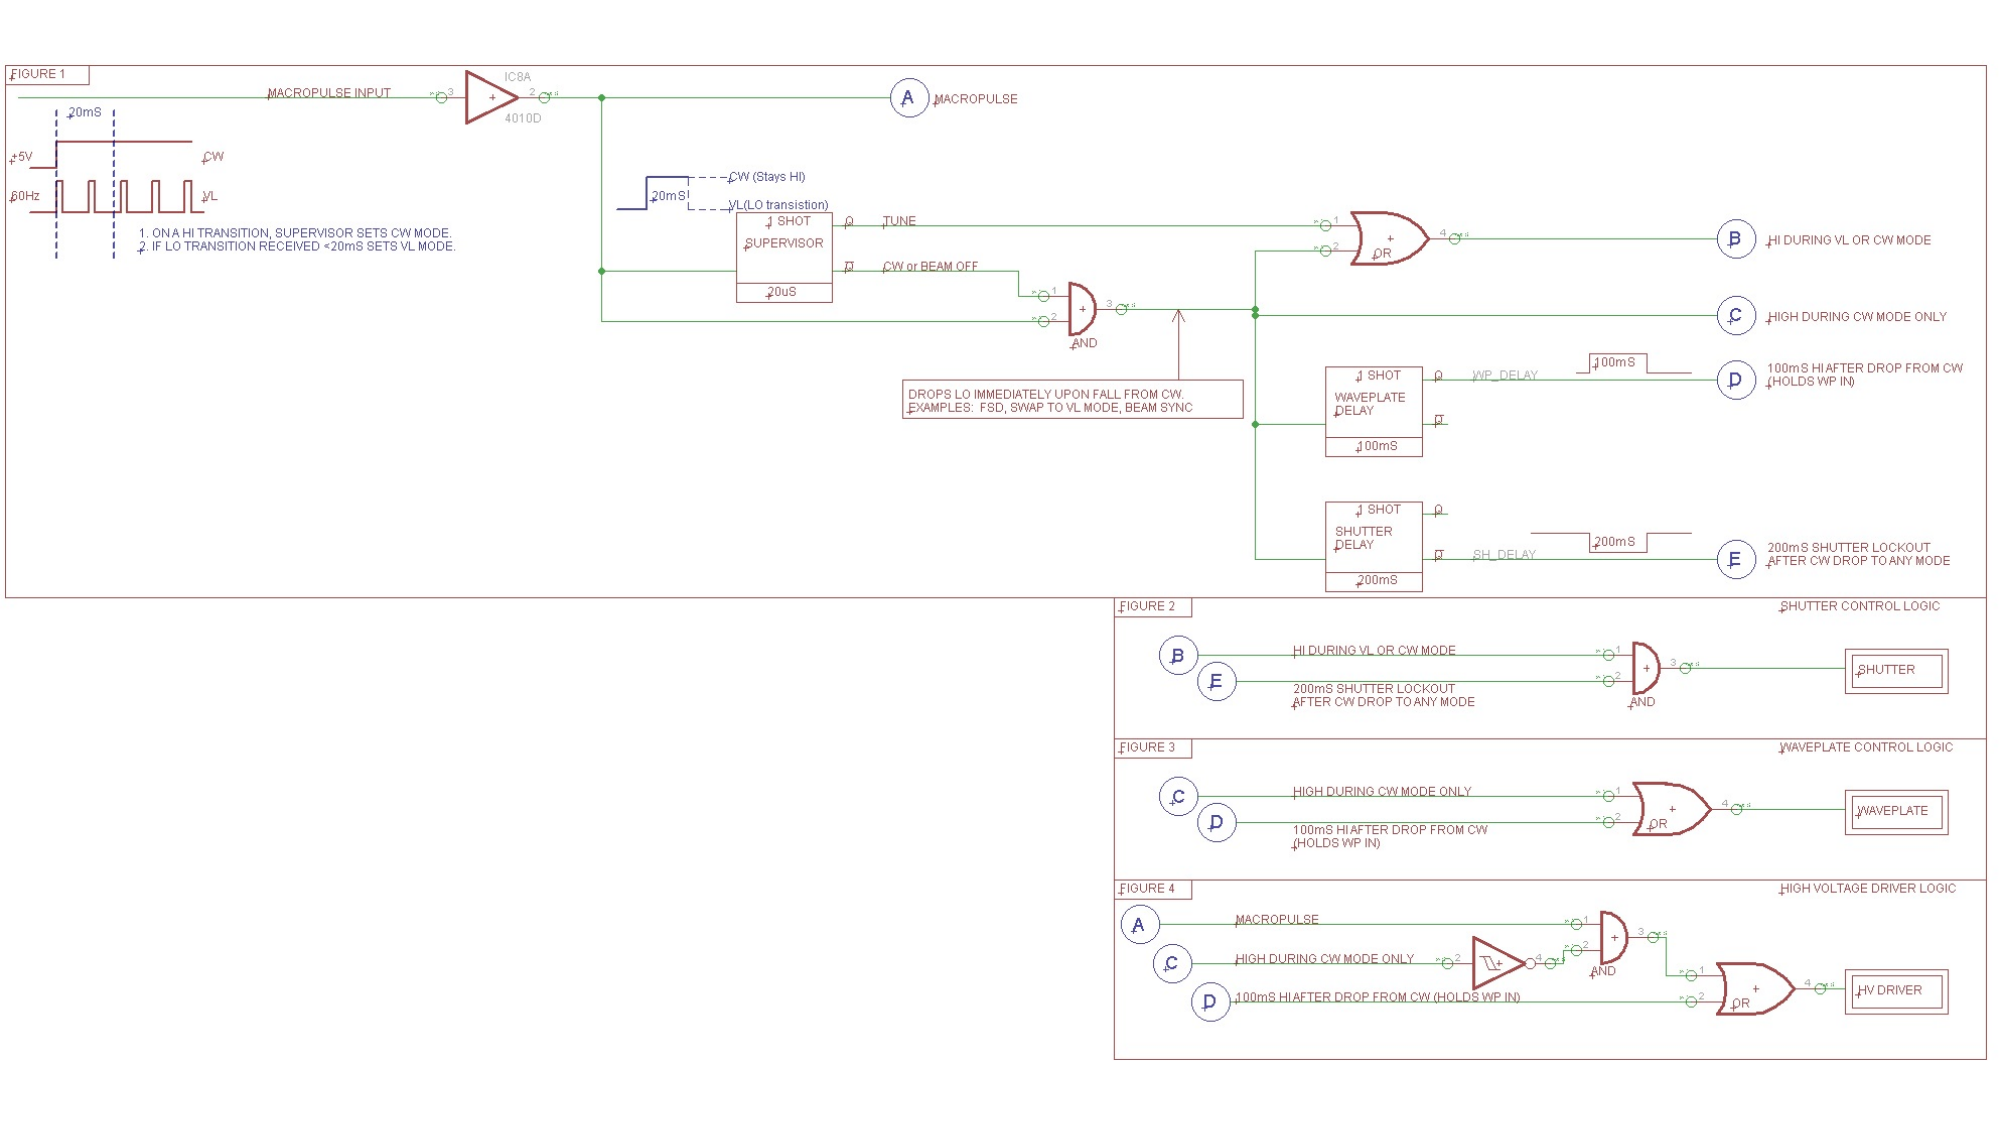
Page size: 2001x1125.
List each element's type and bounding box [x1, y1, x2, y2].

picture [0, 60, 2000, 1065]
